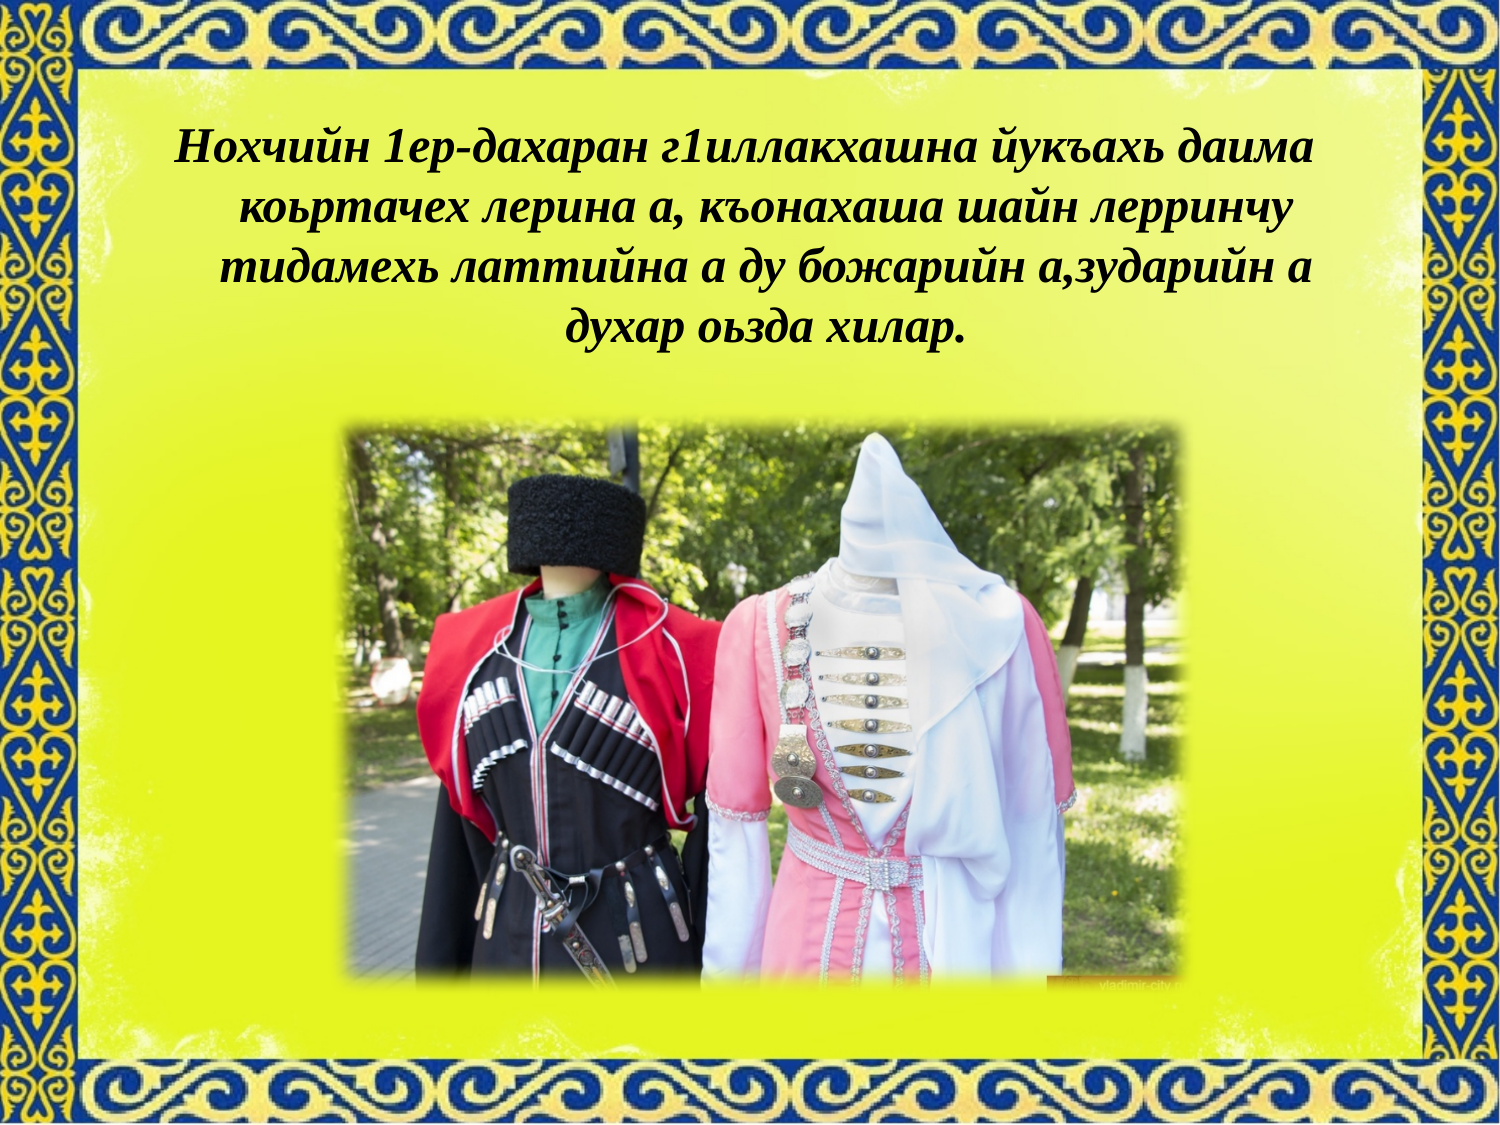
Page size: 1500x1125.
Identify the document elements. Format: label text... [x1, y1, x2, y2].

list Нохчийн 1ер-дахаран г1иллакхашна йукъахь даима коьртачех лерина а, къонахаша шайн лерринчу тидамехь латтийна а ду божарийн а,зударийн а духар оьзда хилар. [128, 105, 1348, 1005]
picture [0, 0, 1500, 1125]
